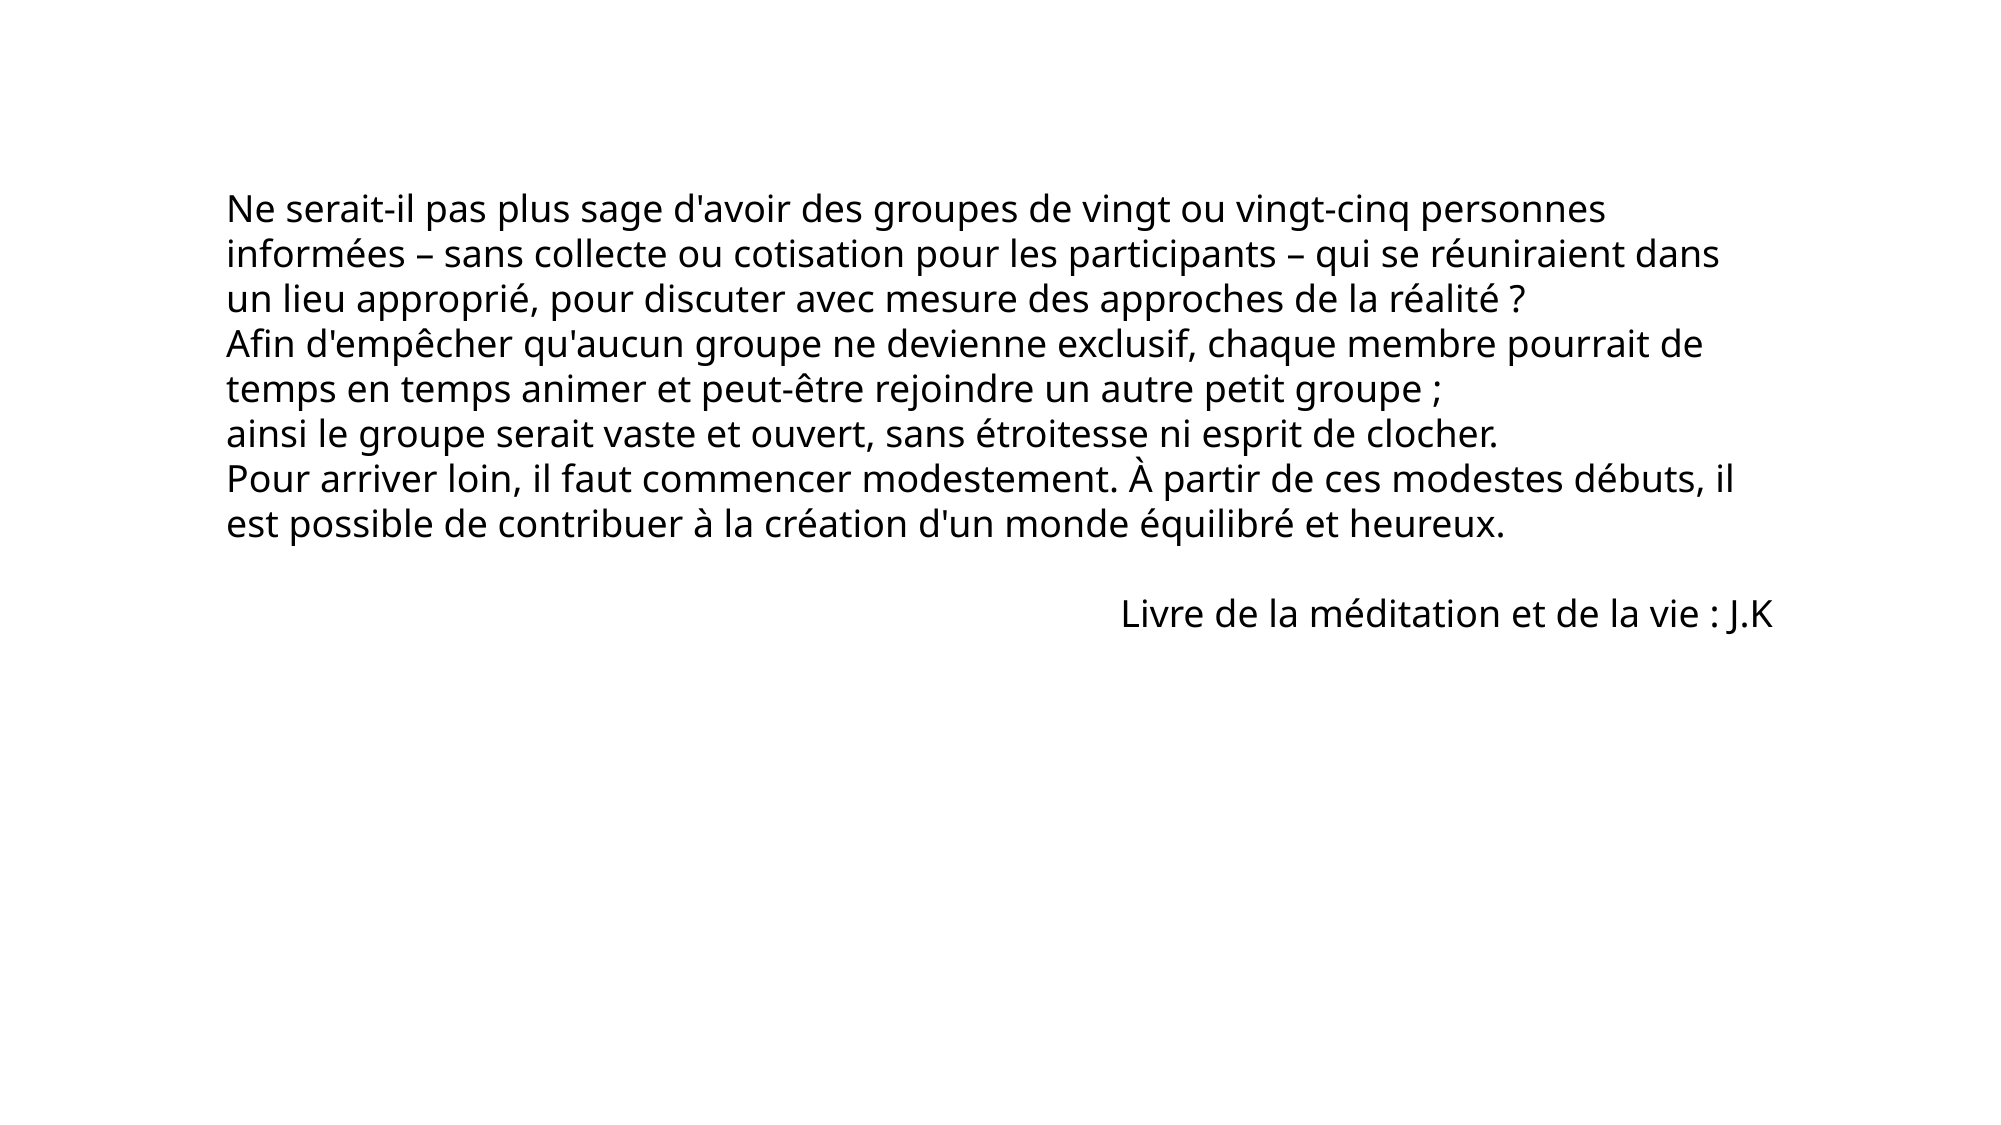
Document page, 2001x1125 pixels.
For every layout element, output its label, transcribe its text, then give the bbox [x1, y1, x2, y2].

text_box Ne serait-il pas plus sage d'avoir des groupes de vingt ou vingt-cinq personnes informées – sans collecte ou cotisation pour les participants – qui se réuniraient dans un lieu approprié, pour discuter avec mesure des approches de la réalité ? Afin d'empêcher qu'aucun groupe ne devienne exclusif, chaque membre pourrait de temps en temps animer et peut-être rejoindre un autre petit groupe ; ainsi le groupe serait vaste et ouvert, sans étroitesse ni esprit de clocher. Pour arriver loin, il faut commencer modestement. À partir de ces modestes débuts, il est possible de contribuer à la création d'un monde équilibré et heureux. Livre de la méditation et de la vie : J.K [211, 177, 1789, 643]
